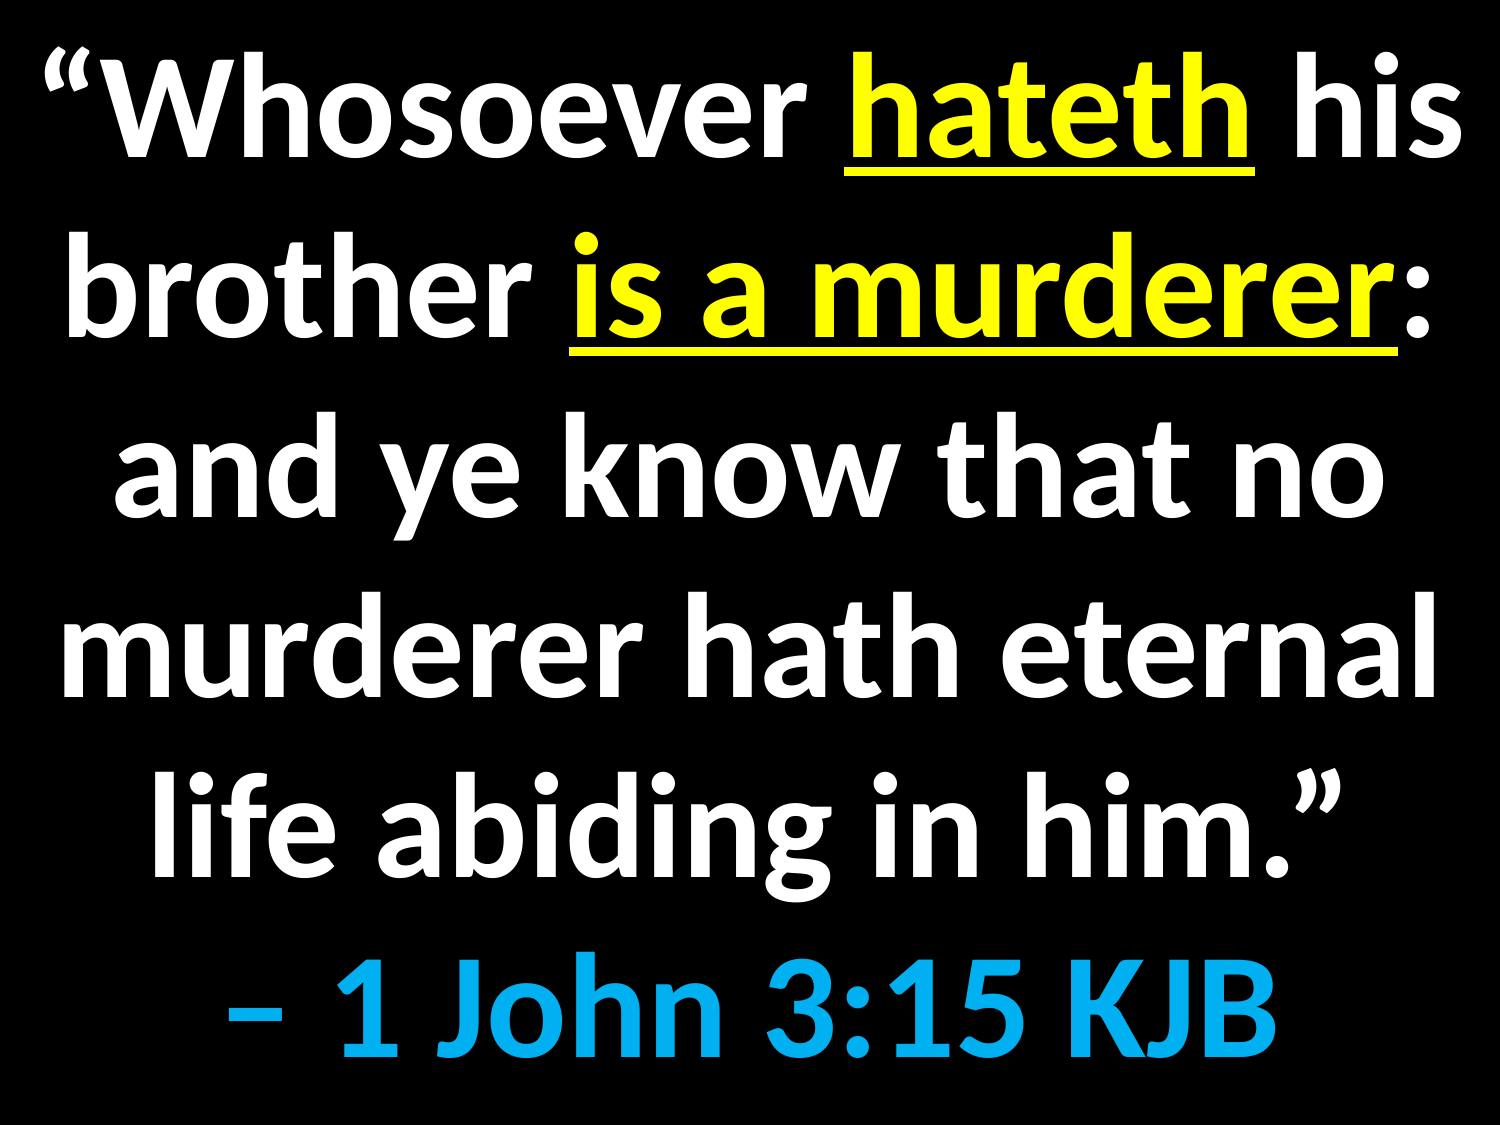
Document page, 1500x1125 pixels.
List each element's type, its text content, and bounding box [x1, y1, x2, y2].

text_box “Whosoever hateth his brother is a murderer: and ye know that no murderer hath eternal life abiding in him.” – 1 John 3:15 KJB [0, 0, 1500, 1095]
